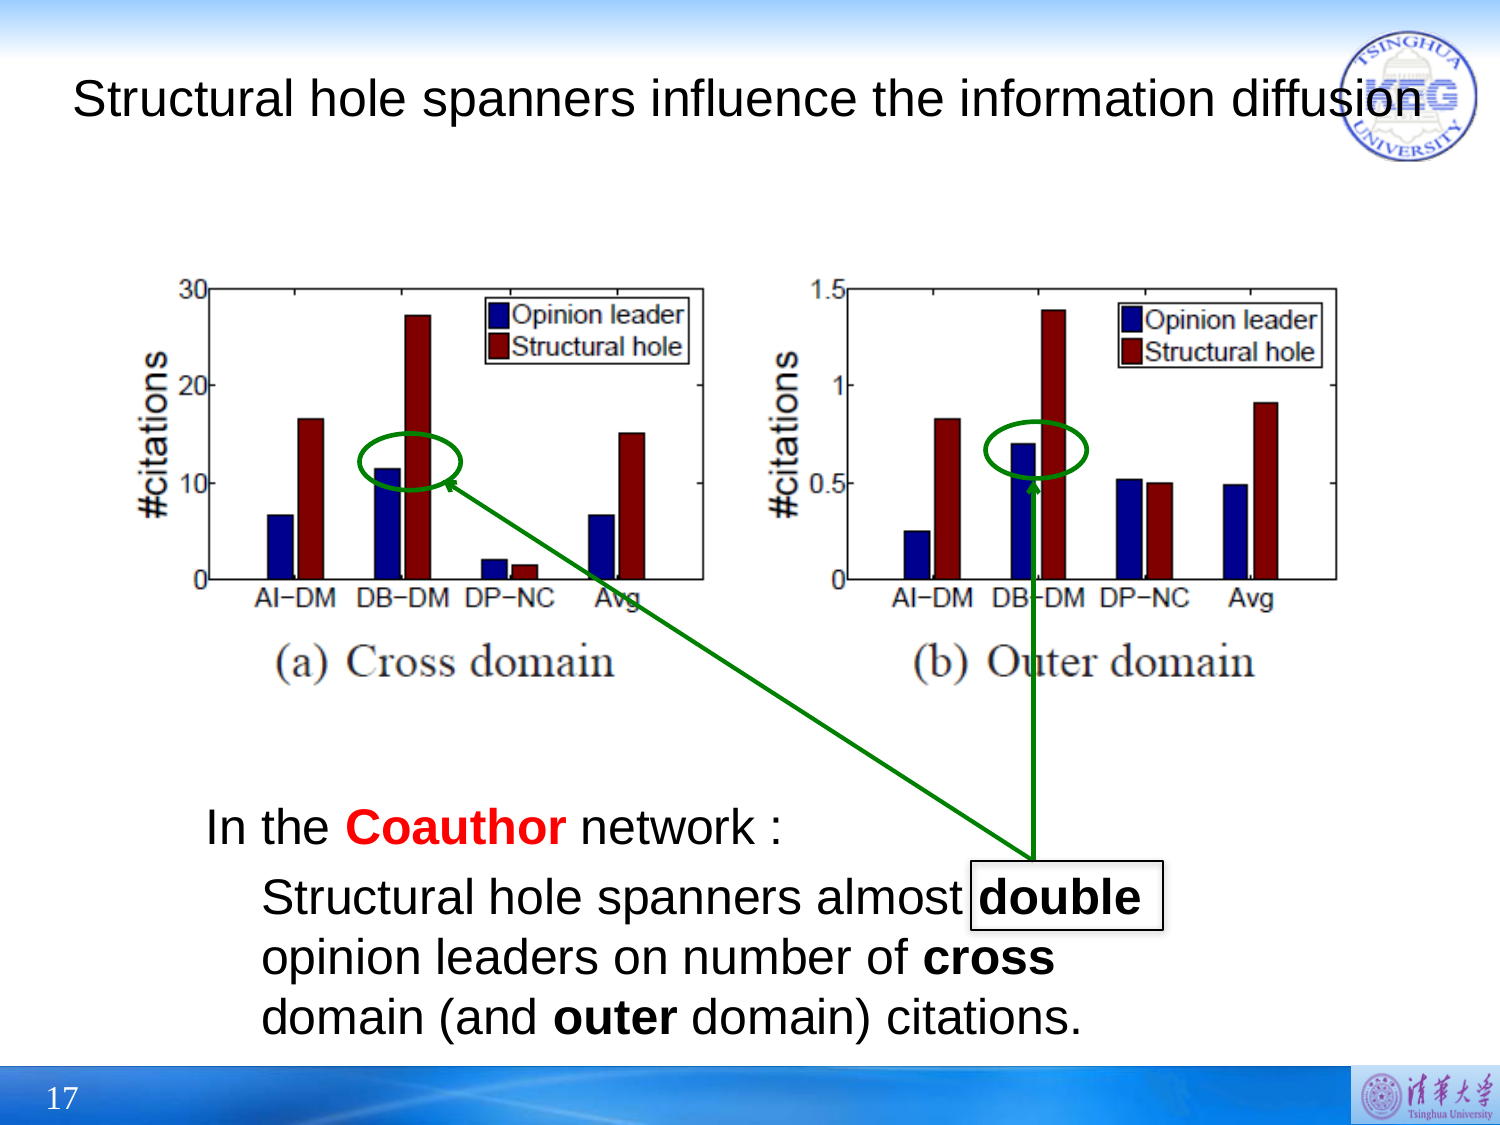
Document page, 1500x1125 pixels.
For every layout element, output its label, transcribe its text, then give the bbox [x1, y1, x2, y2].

picture [0, 1065, 1500, 1125]
picture [1338, 30, 1481, 163]
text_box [442, 479, 1033, 862]
picture [123, 266, 1351, 694]
list In the Coauthor network : Structural hole spanners almost double opinion leaders on number of cross domain (and outer domain) citations. [170, 786, 1164, 1076]
title Structural hole spanners influence the information diffusion [40, 30, 1460, 162]
text_box [971, 860, 1164, 931]
